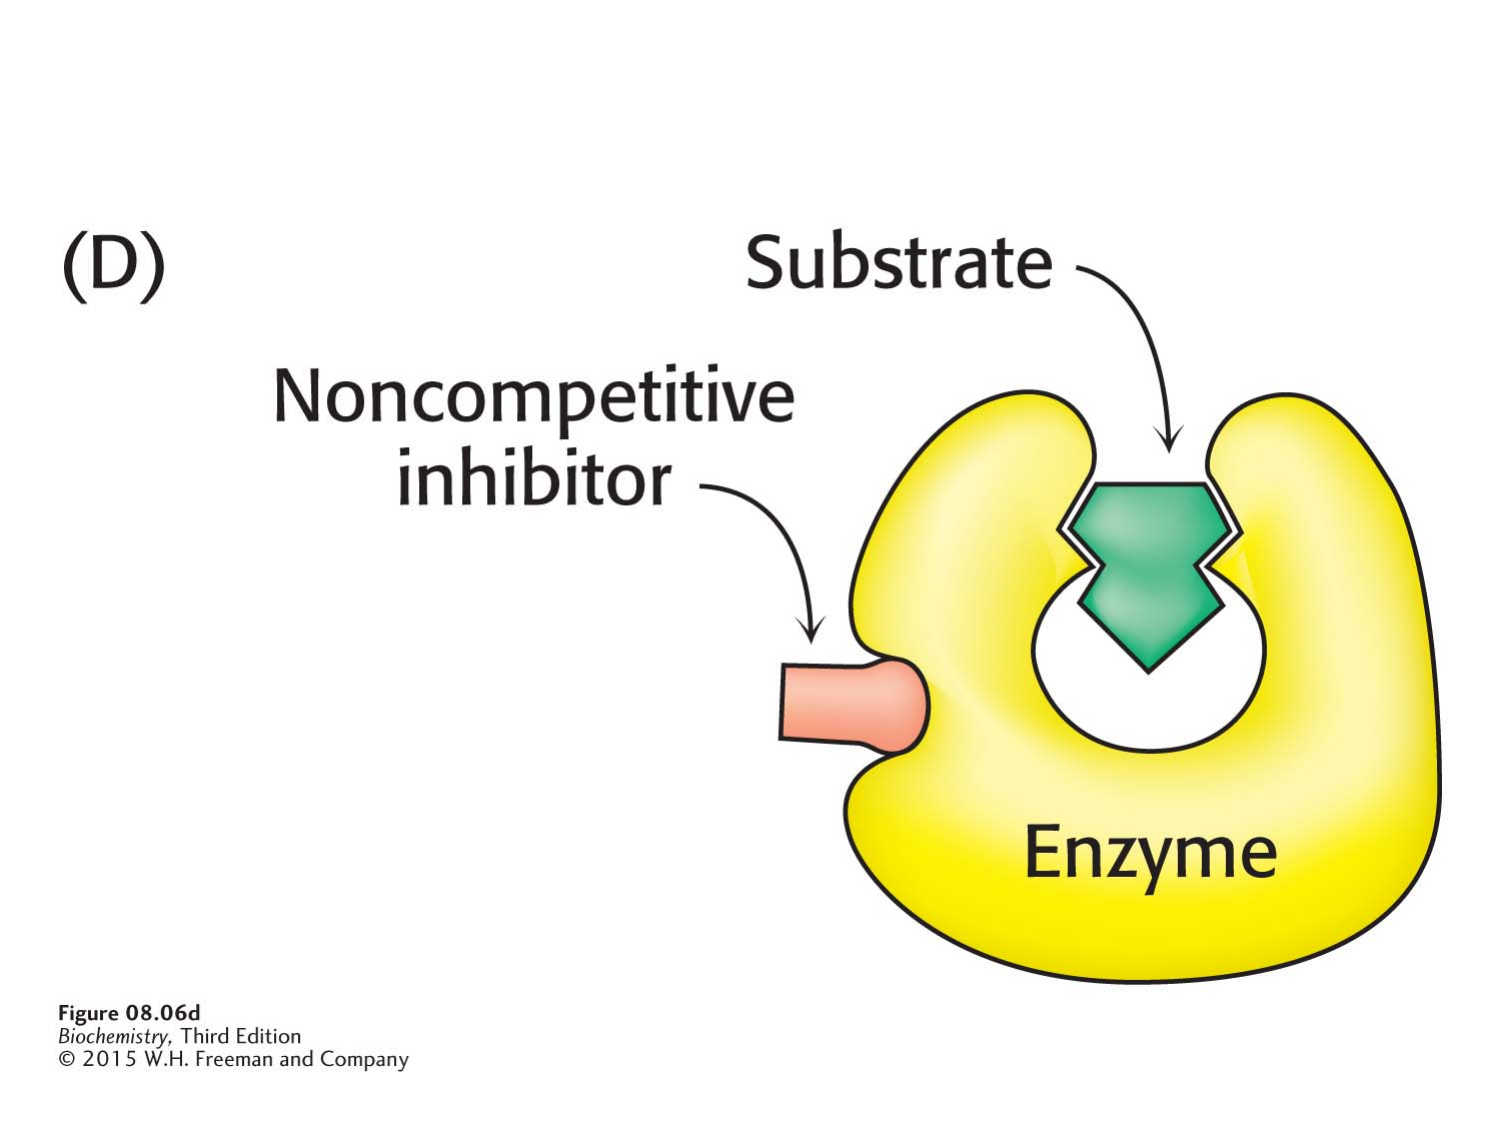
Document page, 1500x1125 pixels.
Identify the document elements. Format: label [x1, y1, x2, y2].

picture [47, 47, 1451, 1075]
